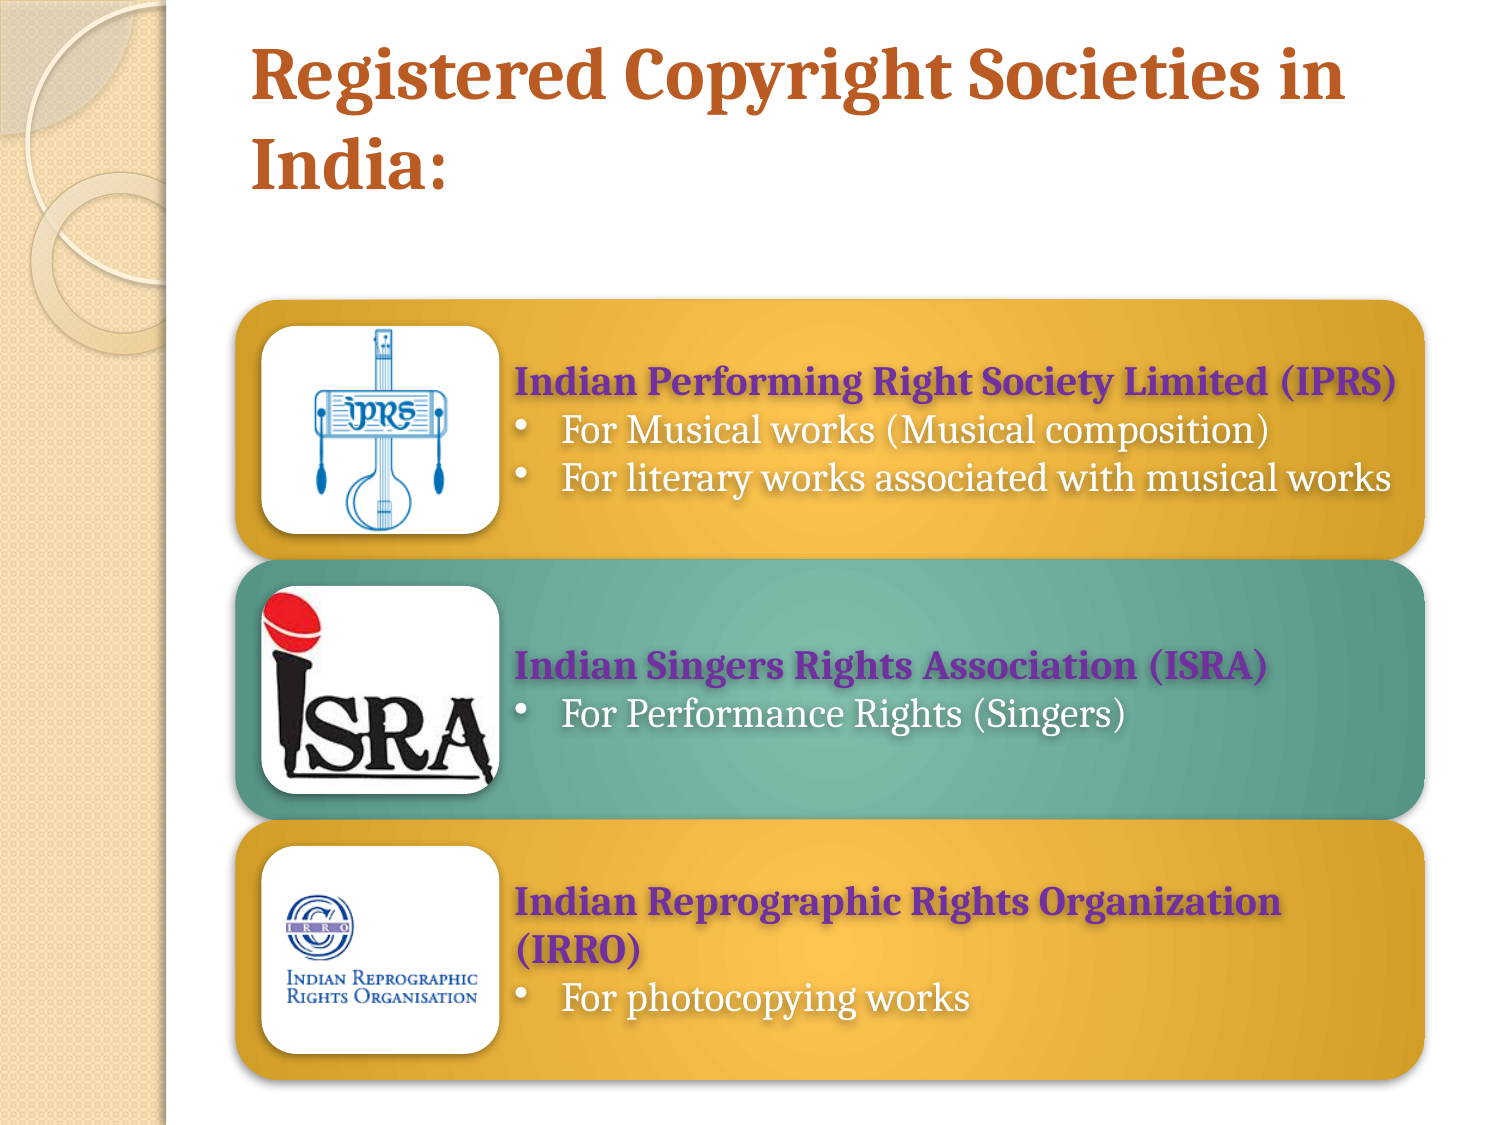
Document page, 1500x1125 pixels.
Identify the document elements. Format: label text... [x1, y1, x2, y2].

title Registered Copyright Societies in India: [235, 87, 1466, 233]
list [235, 299, 1426, 1081]
